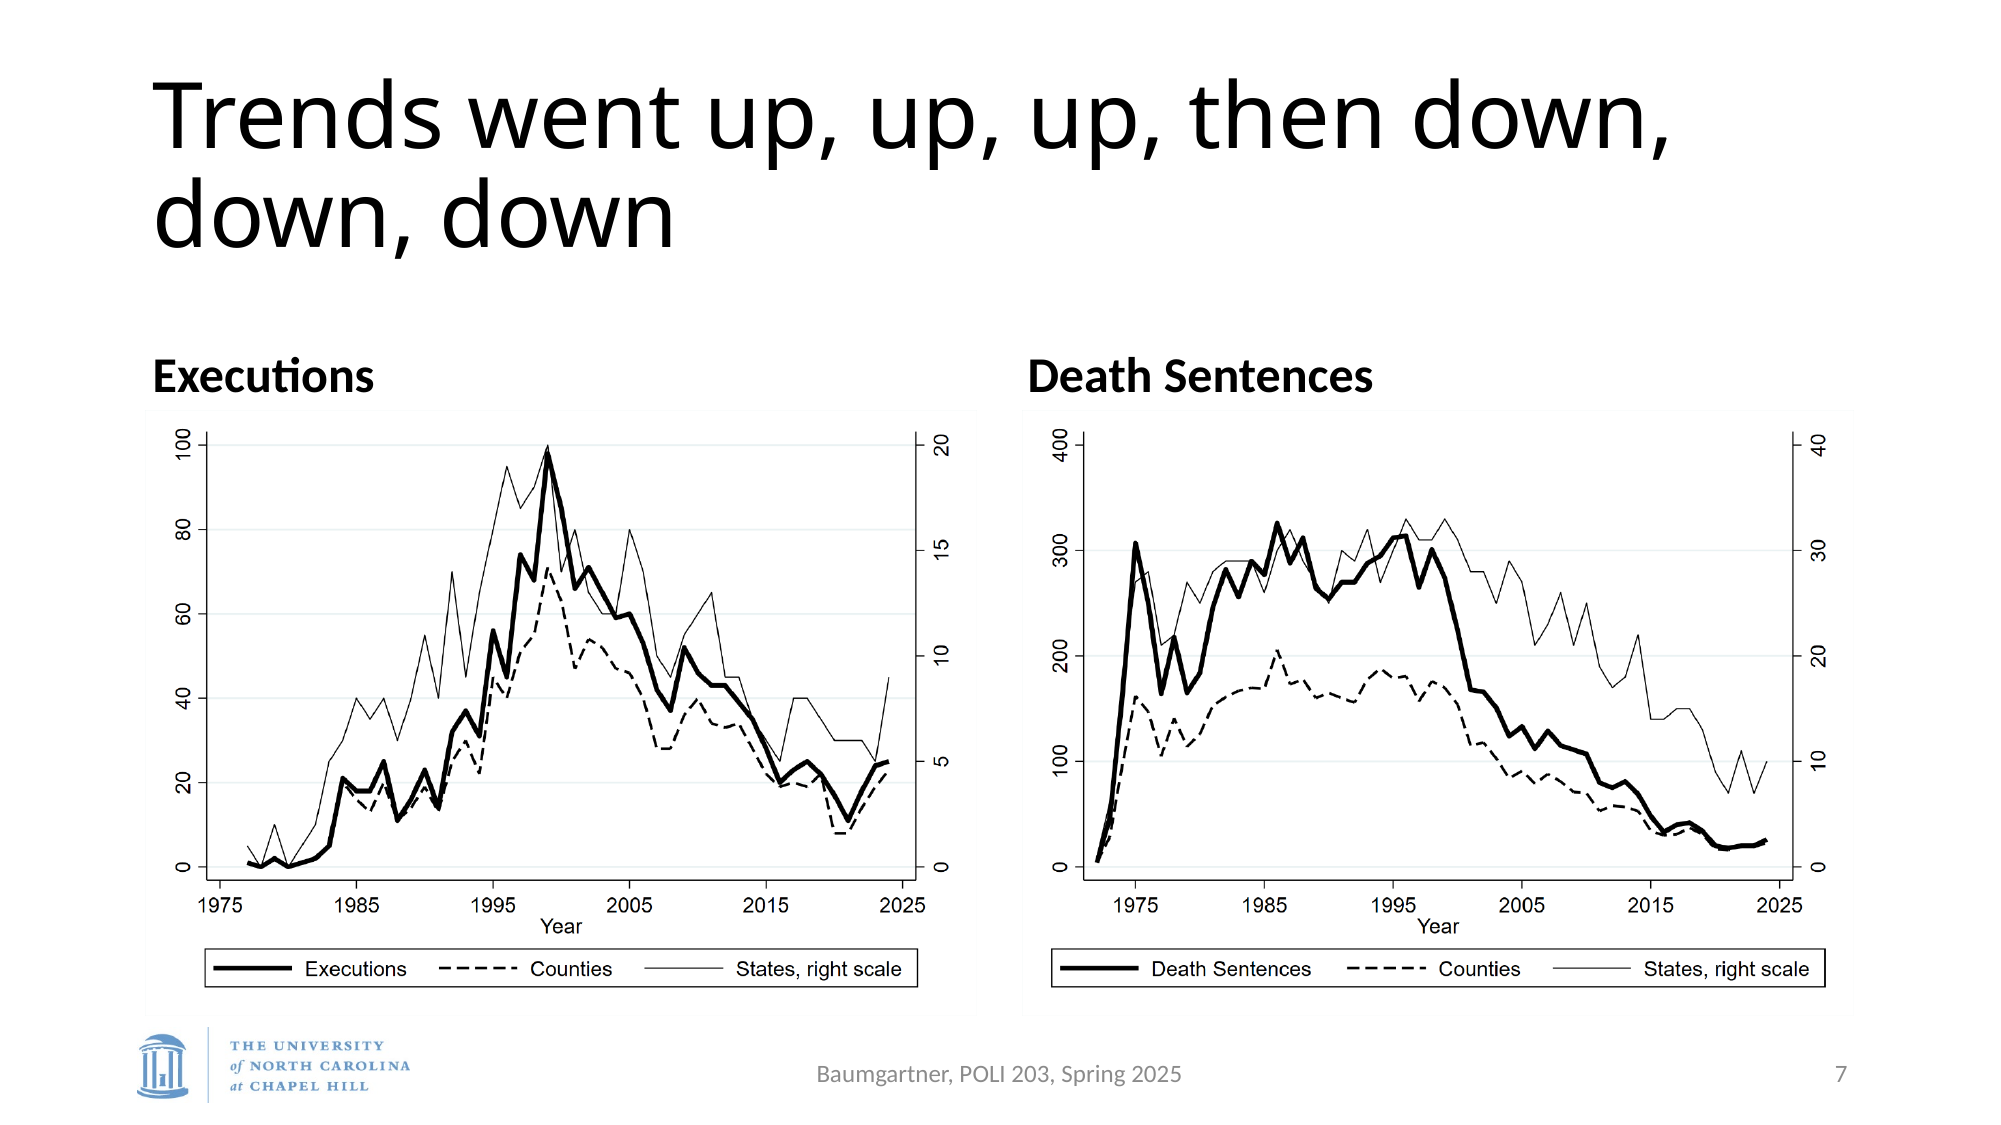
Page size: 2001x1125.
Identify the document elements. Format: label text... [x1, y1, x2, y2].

slide_number 7 [1412, 1042, 1863, 1103]
list Executions [137, 275, 984, 411]
title Trends went up, up, up, then down, down, down [137, 59, 1863, 278]
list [145, 410, 977, 1016]
picture [137, 1027, 410, 1103]
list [1021, 410, 1854, 1016]
footer Baumgartner, POLI 203, Spring 2025 [662, 1042, 1338, 1103]
list Death Sentences [1012, 275, 1863, 411]
